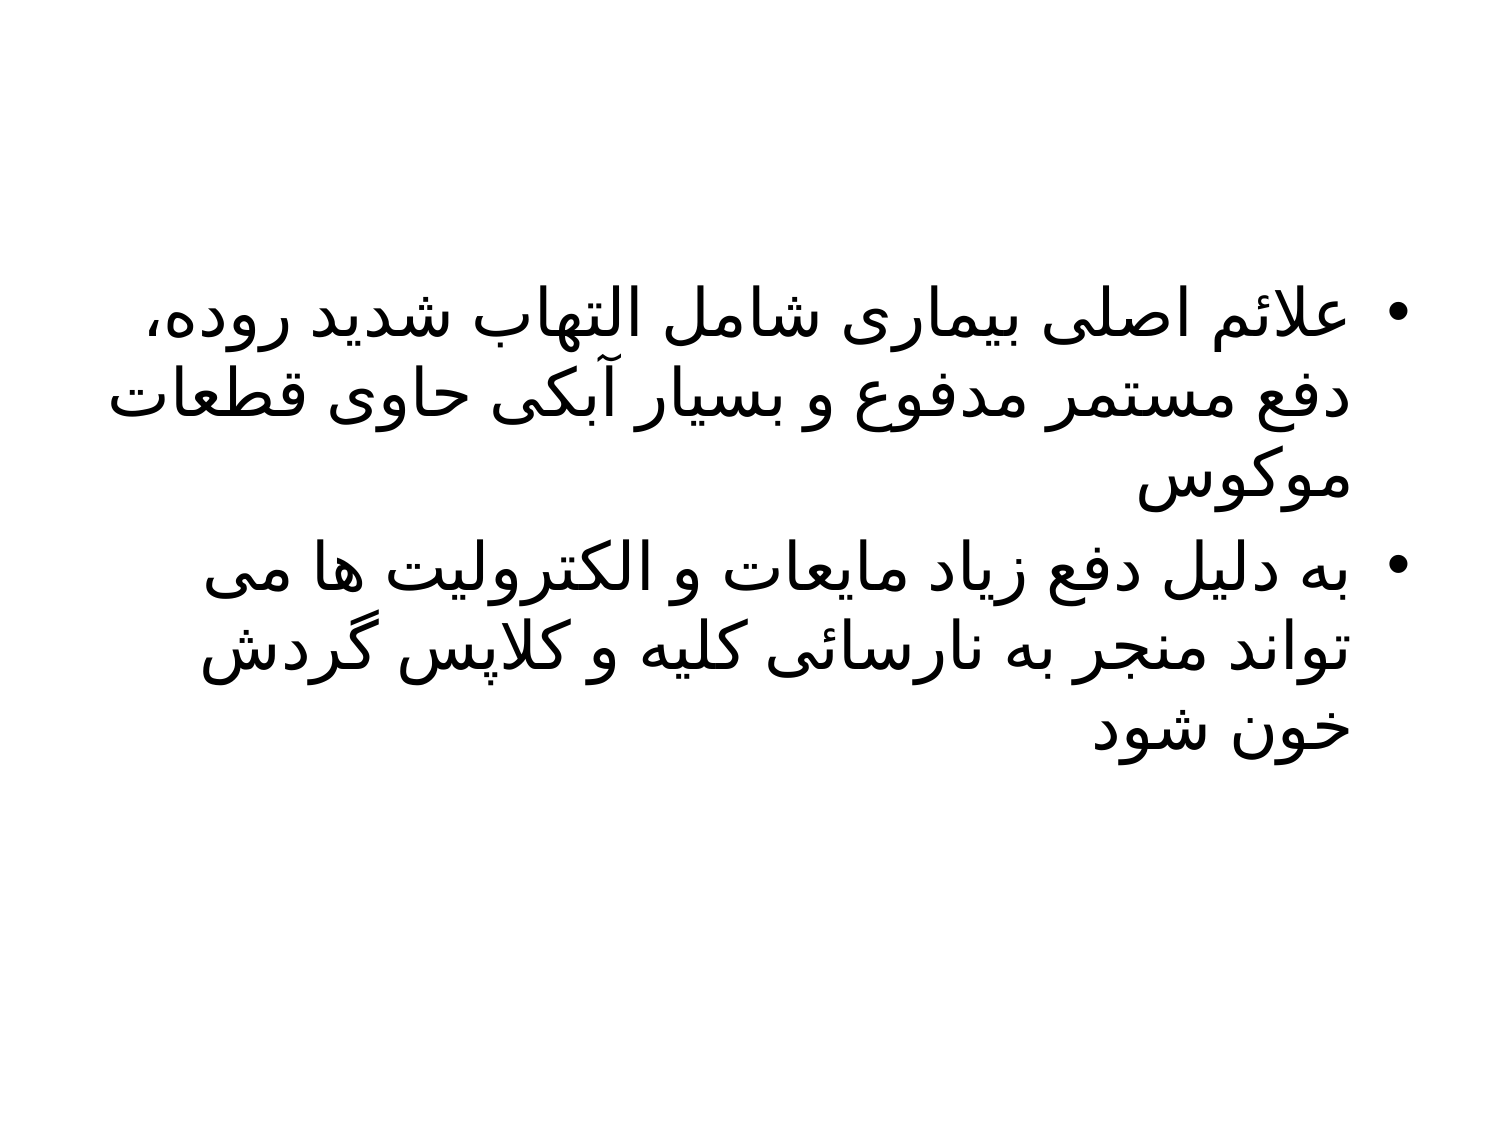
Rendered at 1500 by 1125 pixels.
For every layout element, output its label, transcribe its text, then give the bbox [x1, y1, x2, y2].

list علائم اصلی بیماری شامل التهاب شدید روده، دفع مستمر مدفوع و بسیار آبکی حاوی قطعات موکوس به دلیل دفع زیاد مایعات و الکترولیت ها می تواند منجر به نارسائی کلیه و کلاپس گردش خون شود [75, 262, 1425, 1005]
